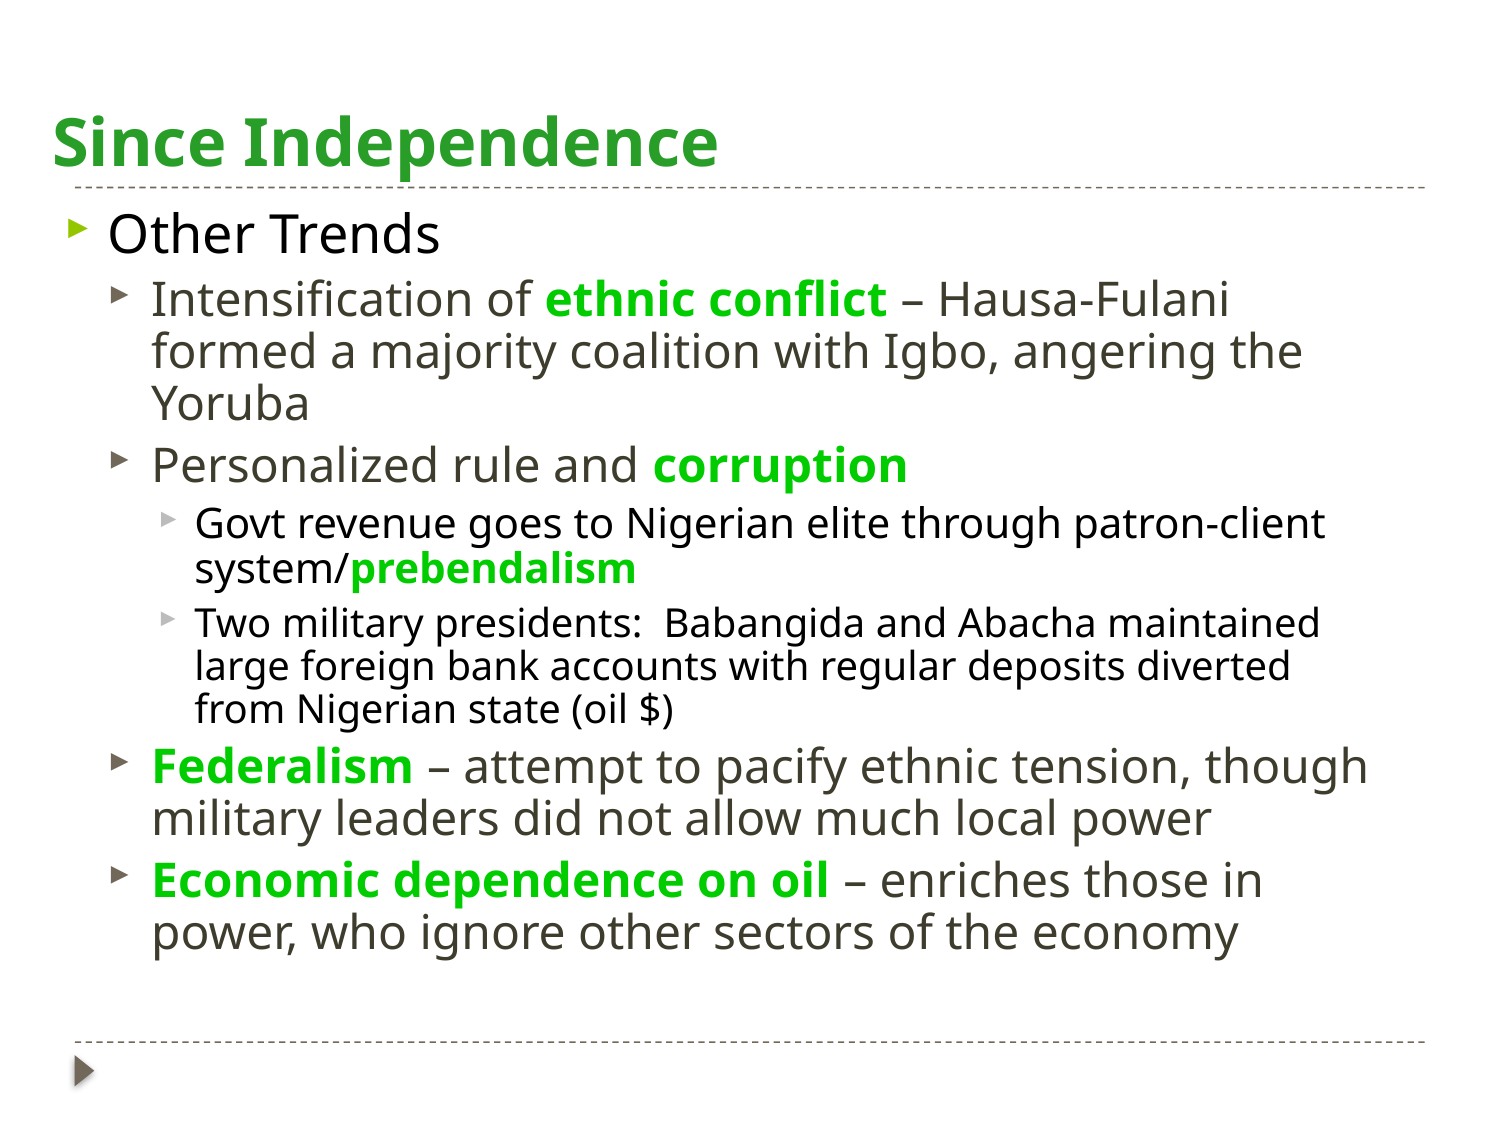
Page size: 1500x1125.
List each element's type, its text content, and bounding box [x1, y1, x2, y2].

list Other Trends Intensification of ethnic conflict – Hausa-Fulani formed a majority coalition with Igbo, angering the Yoruba Personalized rule and corruption Govt revenue goes to Nigerian elite through patron-client system/prebendalism Two military presidents: Babangida and Abacha maintained large foreign bank accounts with regular deposits diverted from Nigerian state (oil $) Federalism – attempt to pacify ethnic tension, though military leaders did not allow much local power Economic dependence on oil – enriches those in power, who ignore other sectors of the economy [50, 200, 1388, 1013]
title Since Independence [37, 24, 1388, 188]
